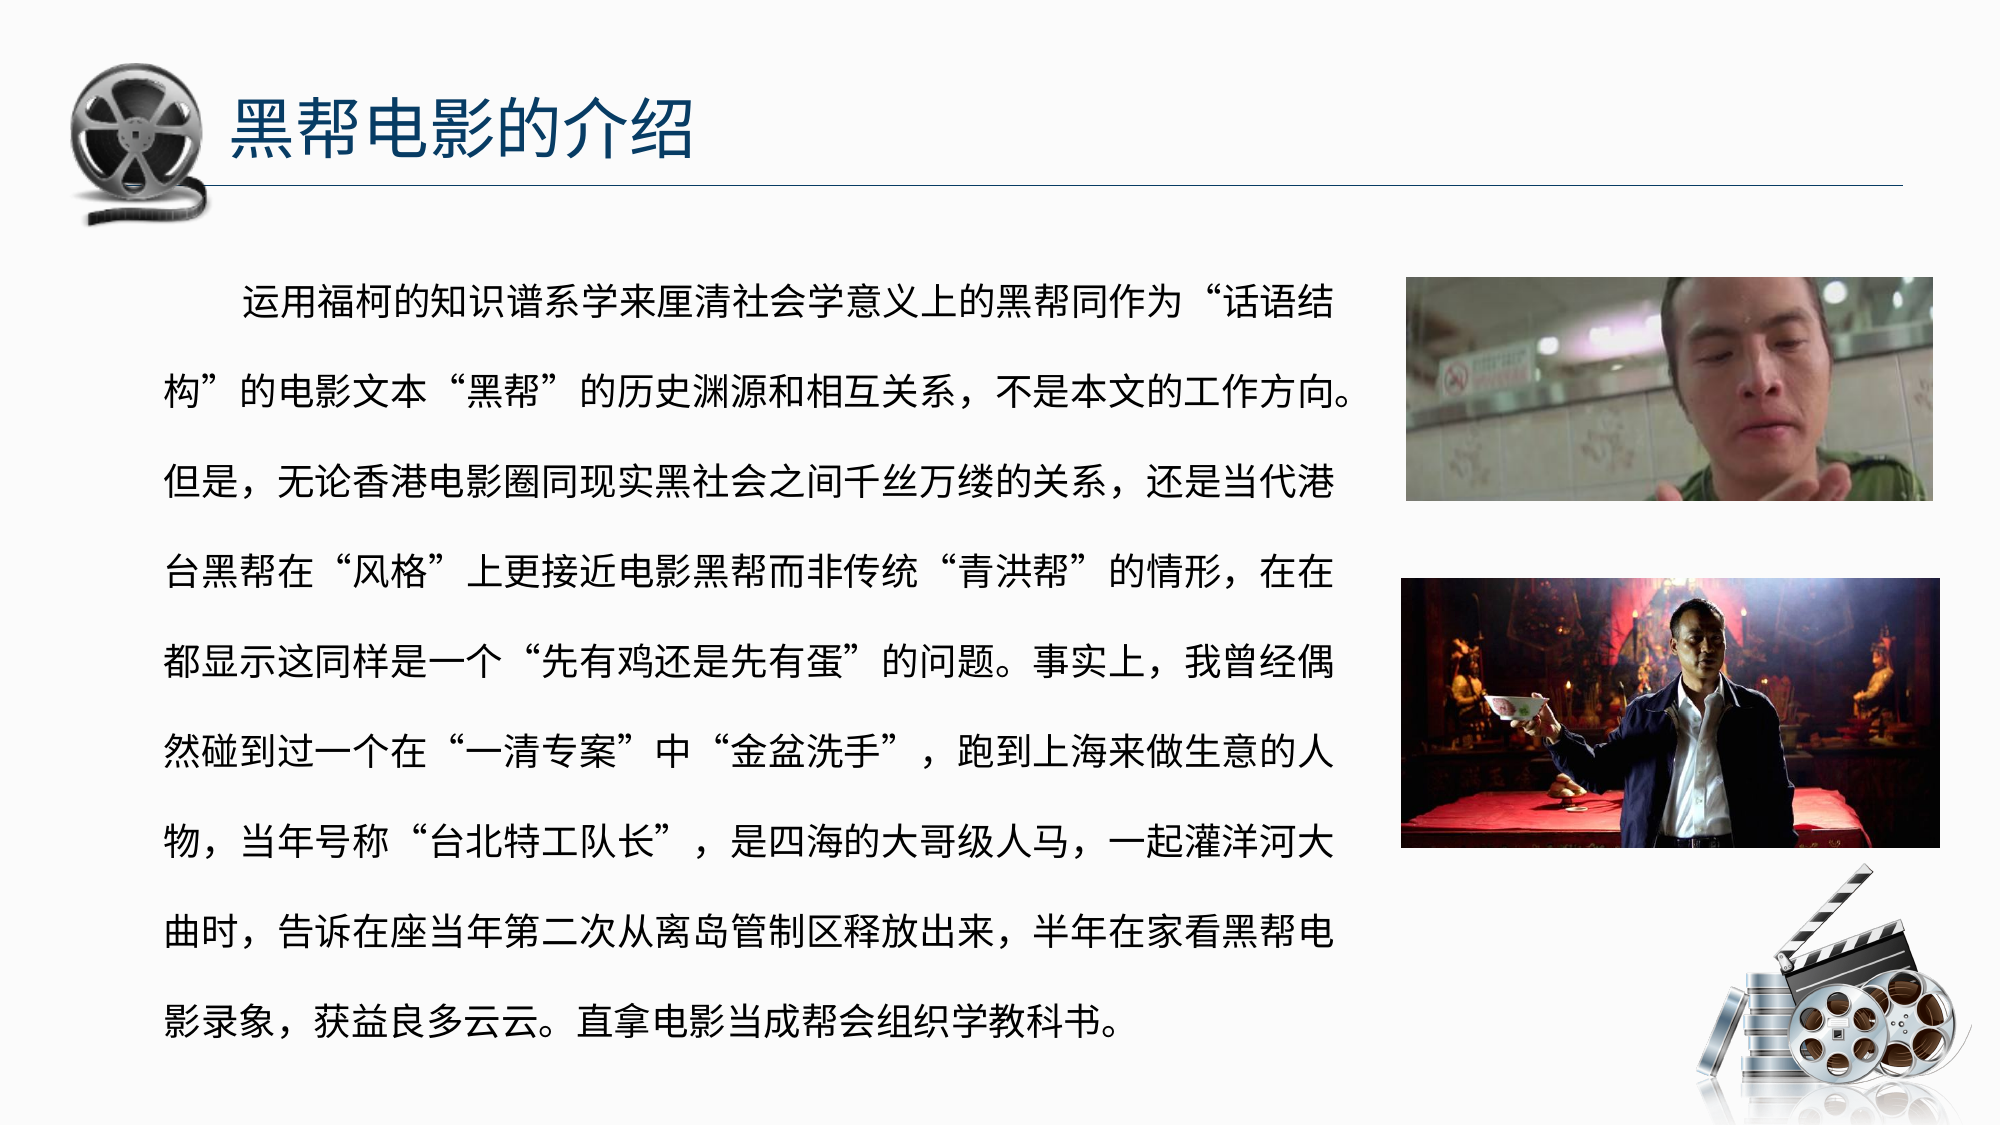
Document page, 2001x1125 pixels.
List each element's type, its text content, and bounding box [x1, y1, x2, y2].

text_box 黑帮电影的介绍 [214, 79, 1285, 175]
text_box 运用福柯的知识谱系学来厘清社会学意义上的黑帮同作为“话语结构”的电影文本“黑帮”的历史渊源和相互关系，不是本文的工作方向。但是，无论香港电影圈同现实黑社会之间千丝万缕的关系，还是当代港台黑帮在“风格”上更接近电影黑帮而非传统“青洪帮”的情形，在在都显示这同样是一个“先有鸡还是先有蛋”的问题。事实上，我曾经偶然碰到过一个在“一清专案”中“金盆洗手”，跑到上海来做生意的人物，当年号称“台北特工队长”，是四海的大哥级人马，一起灌洋河大曲时，告诉在座当年第二次从离岛管制区释放出来，半年在家看黑帮电影录象，获益良多云云。直拿电影当成帮会组织学教科书。 [148, 226, 1350, 1051]
picture [0, 0, 2000, 1125]
